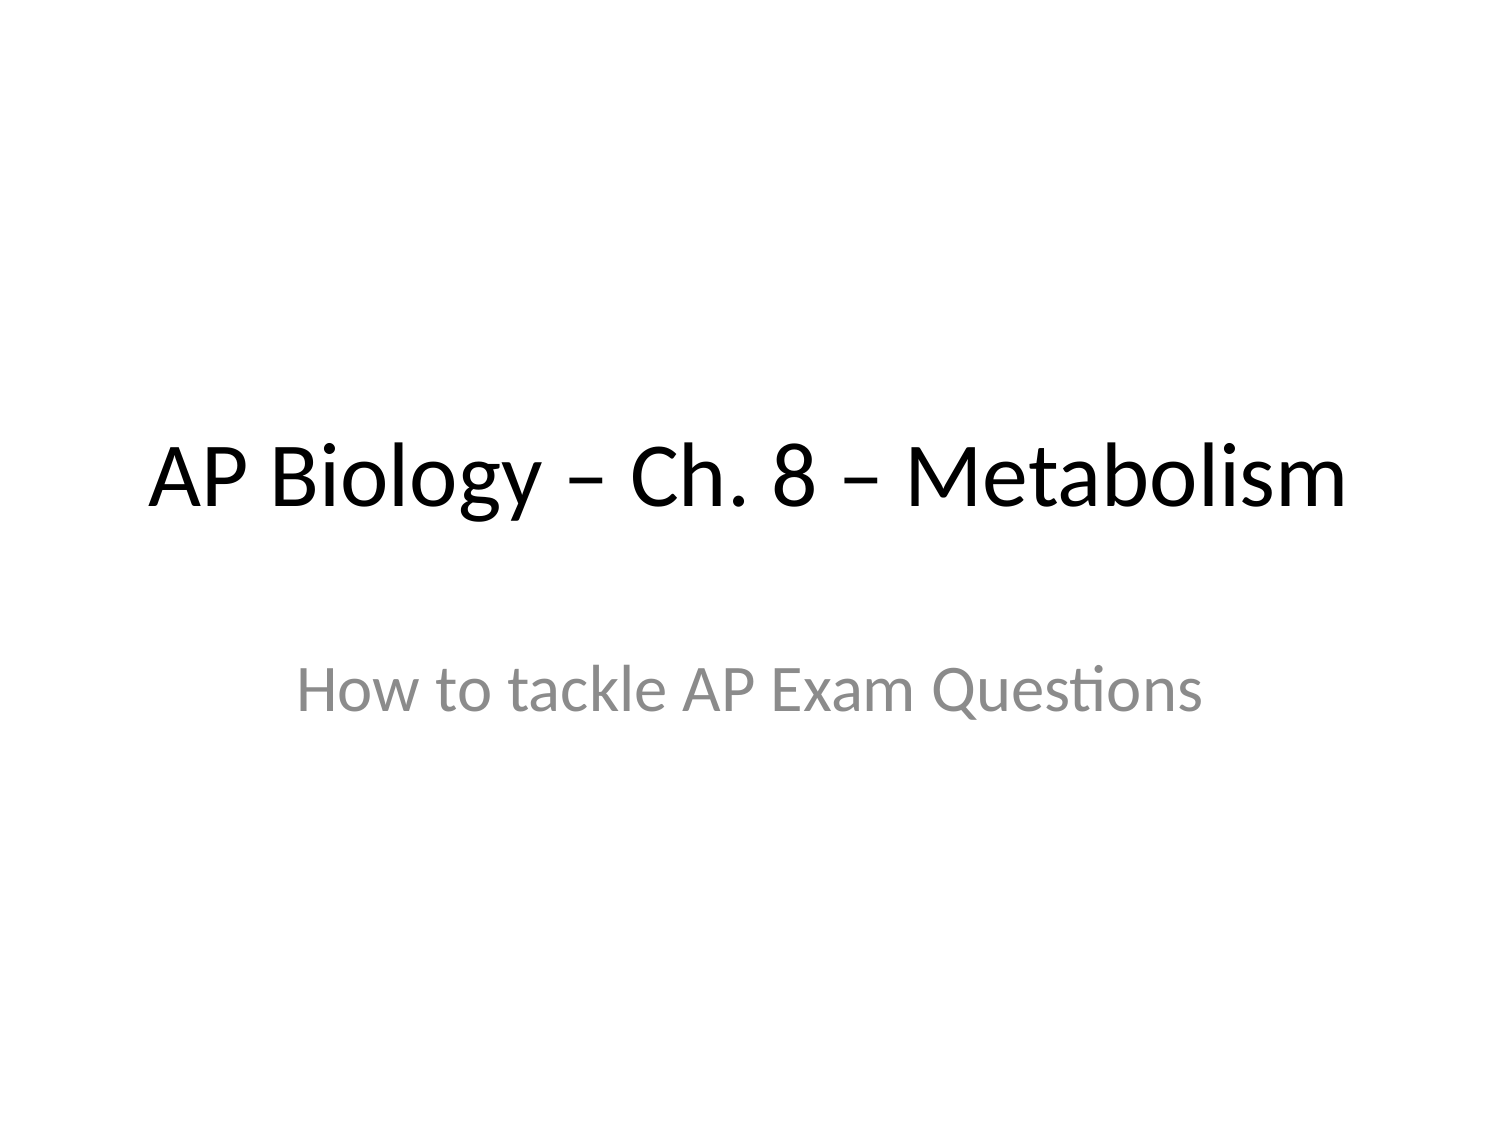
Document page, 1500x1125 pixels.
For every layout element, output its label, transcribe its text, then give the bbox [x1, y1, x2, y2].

subtitle How to tackle AP Exam Questions [225, 637, 1275, 925]
title AP Biology – Ch. 8 – Metabolism [112, 349, 1388, 591]
